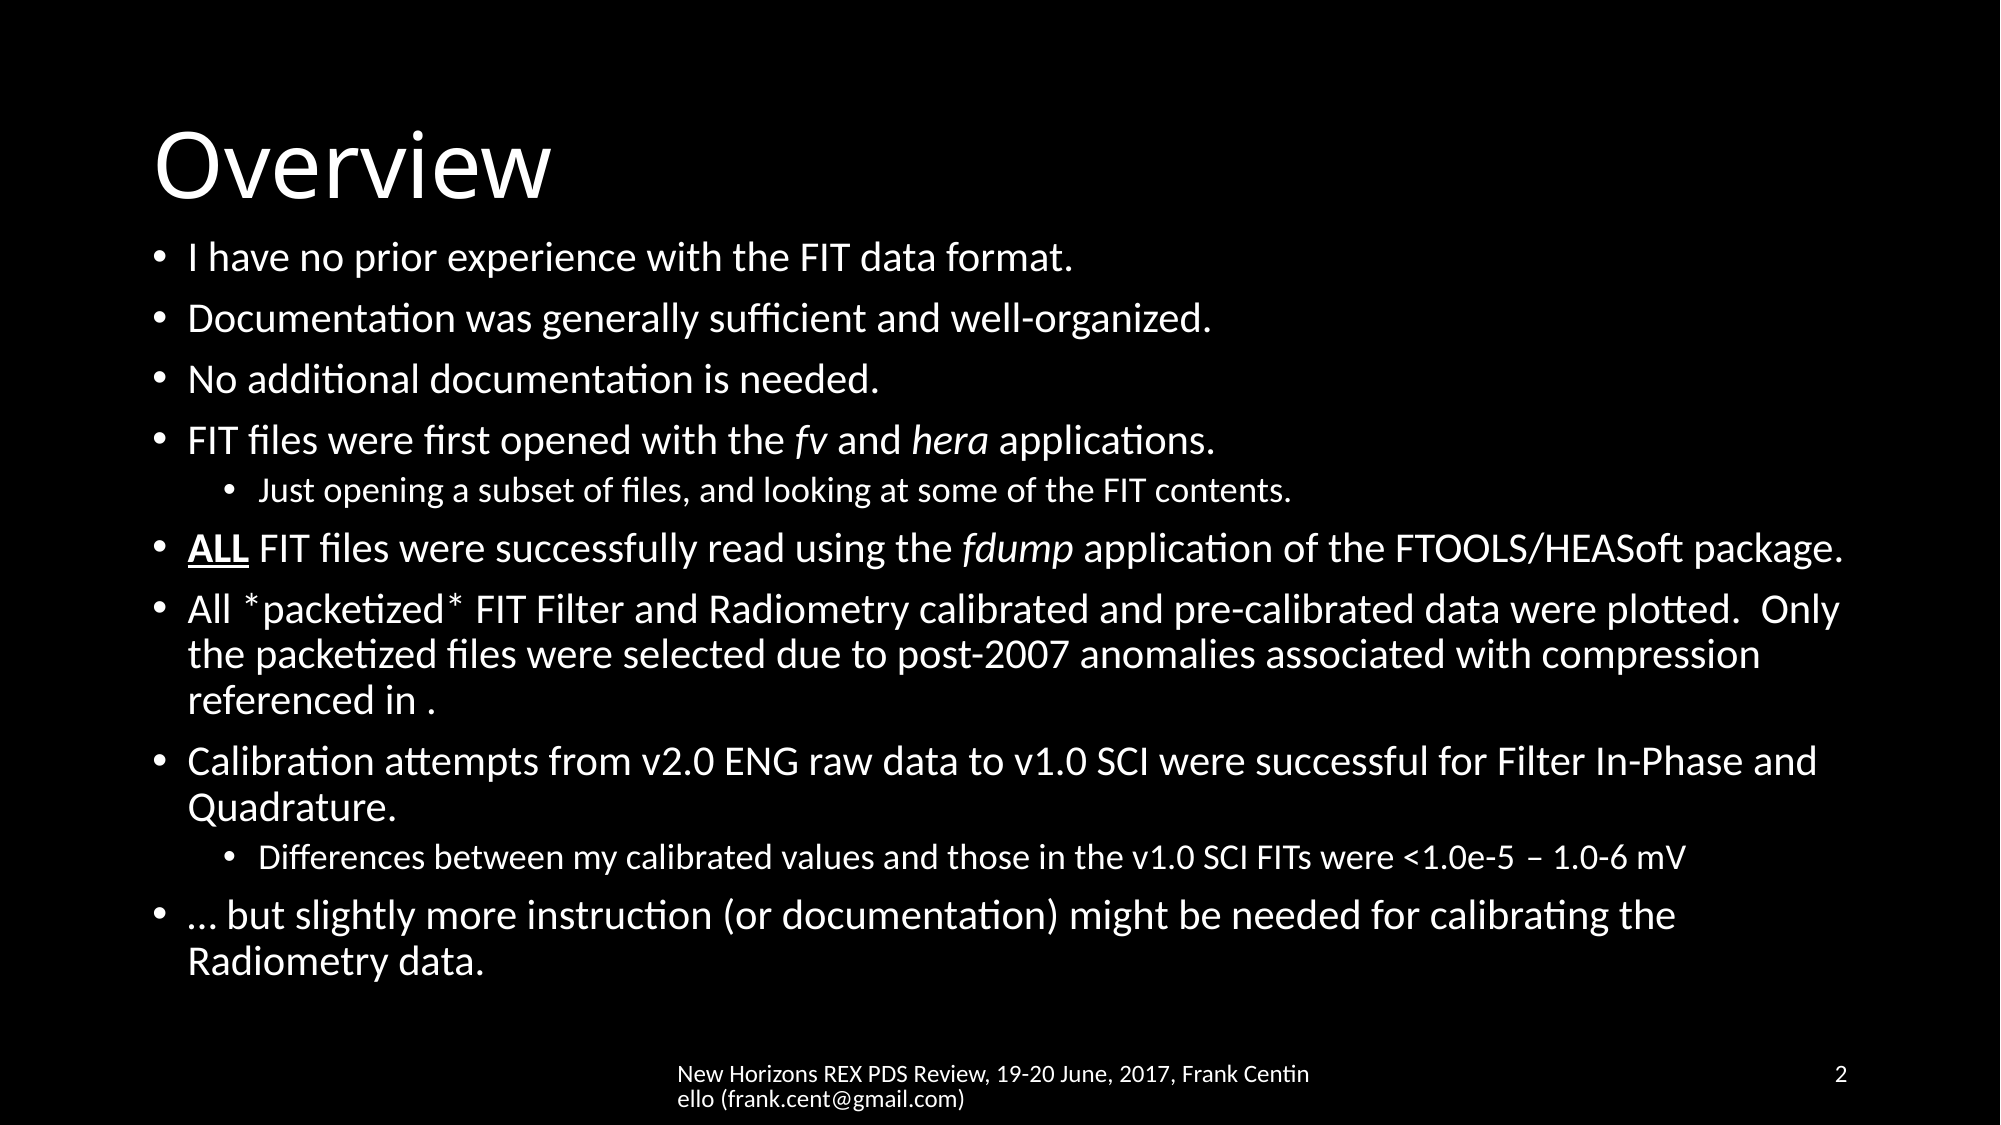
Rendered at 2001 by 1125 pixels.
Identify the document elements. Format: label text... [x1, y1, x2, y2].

title Overview [137, 59, 1863, 227]
footer New Horizons REX PDS Review, 19-20 June, 2017, Frank Centinello (frank.cent@gmail.com) [662, 1042, 1338, 1103]
slide_number 2 [1412, 1042, 1863, 1103]
list I have no prior experience with the FIT data format. Documentation was generally sufficient and well-organized. No additional documentation is needed. FIT files were first opened with the fv and hera applications. Just opening a subset of files, and looking at some of the FIT contents. ALL FIT files were successfully read using the fdump application of the FTOOLS/HEASoft package. All *packetized* FIT Filter and Radiometry calibrated and pre-calibrated data were plotted. Only the packetized files were selected due to post-2007 anomalies associated with compression referenced in . Calibration attempts from v2.0 ENG raw data to v1.0 SCI were successful for Filter In-Phase and Quadrature. Differences between my calibrated values and those in the v1.0 SCI FITs were <1.0e-5 – 1.0-6 mV … but slightly more instruction (or documentation) might be needed for calibrating the Radiometry data. [137, 227, 1863, 1014]
